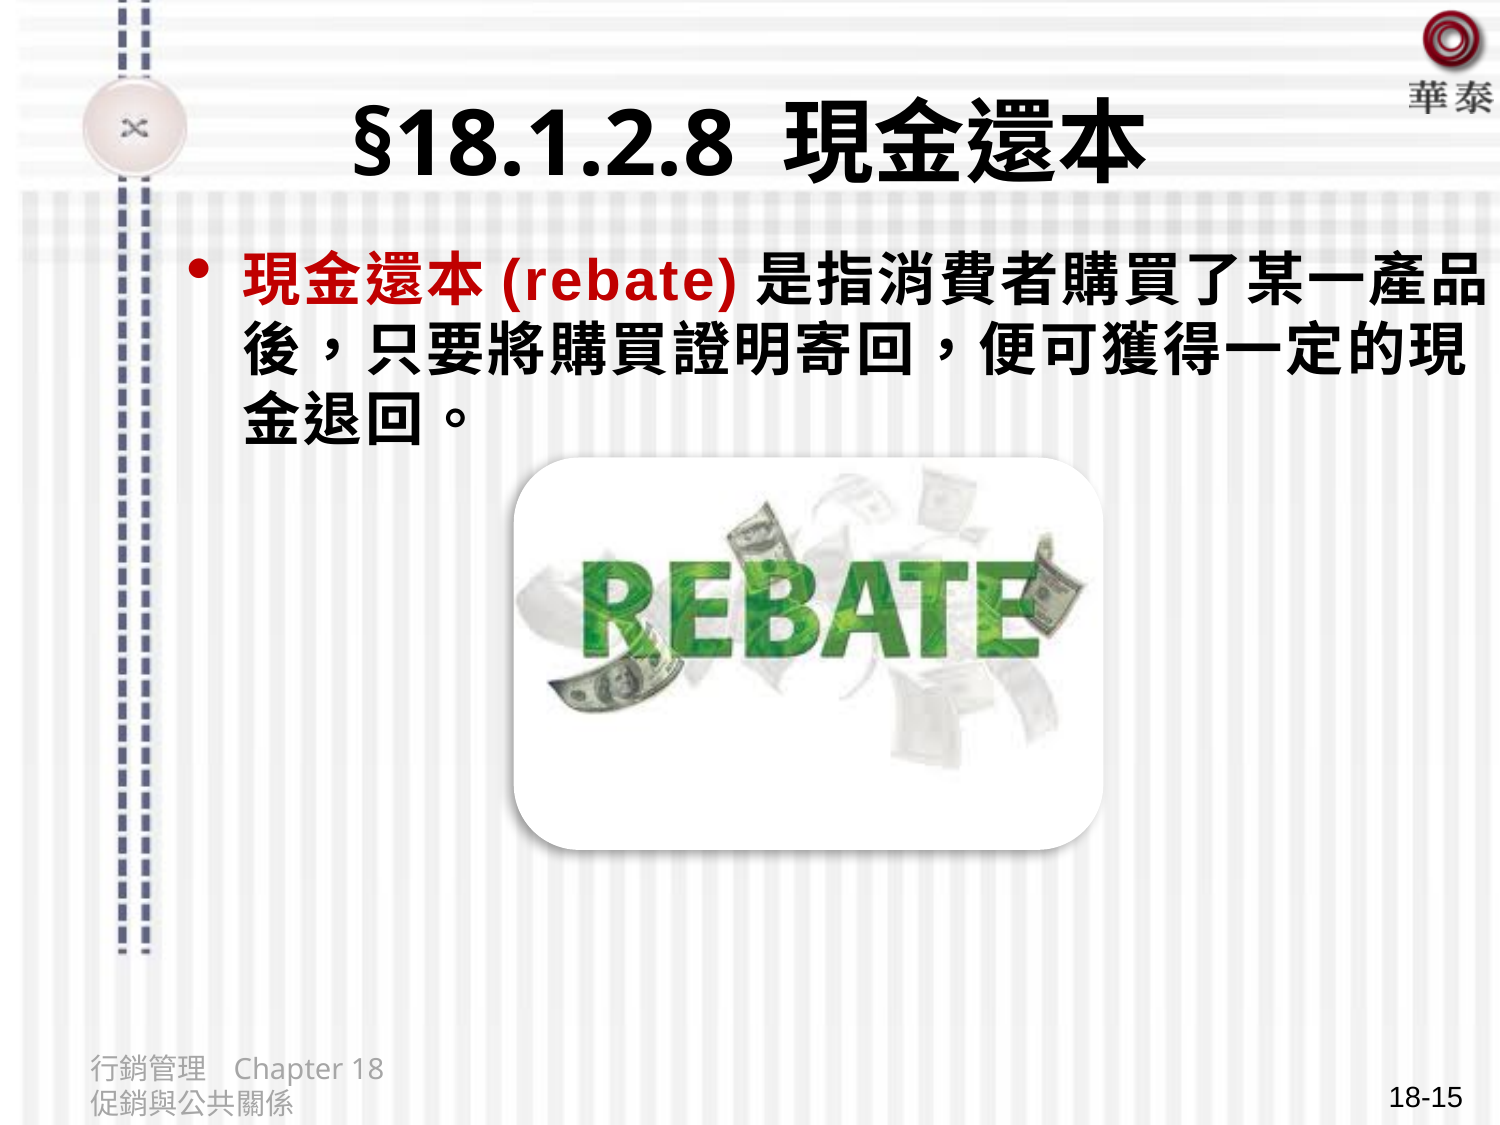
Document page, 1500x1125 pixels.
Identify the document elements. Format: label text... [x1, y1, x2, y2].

list 現金還本(rebate)是指消費者購買了某一產品後，只要將購買證明寄回，便可獲得一定的現金退回。 [171, 234, 1500, 630]
picture [0, 0, 1500, 1125]
slide_number 18-15 [1128, 1070, 1479, 1115]
slide_number 行銷管理 Chapter 18 促銷與公共關係 [75, 1042, 443, 1103]
title §18.1.2.8 現金還本 [75, 45, 1425, 233]
